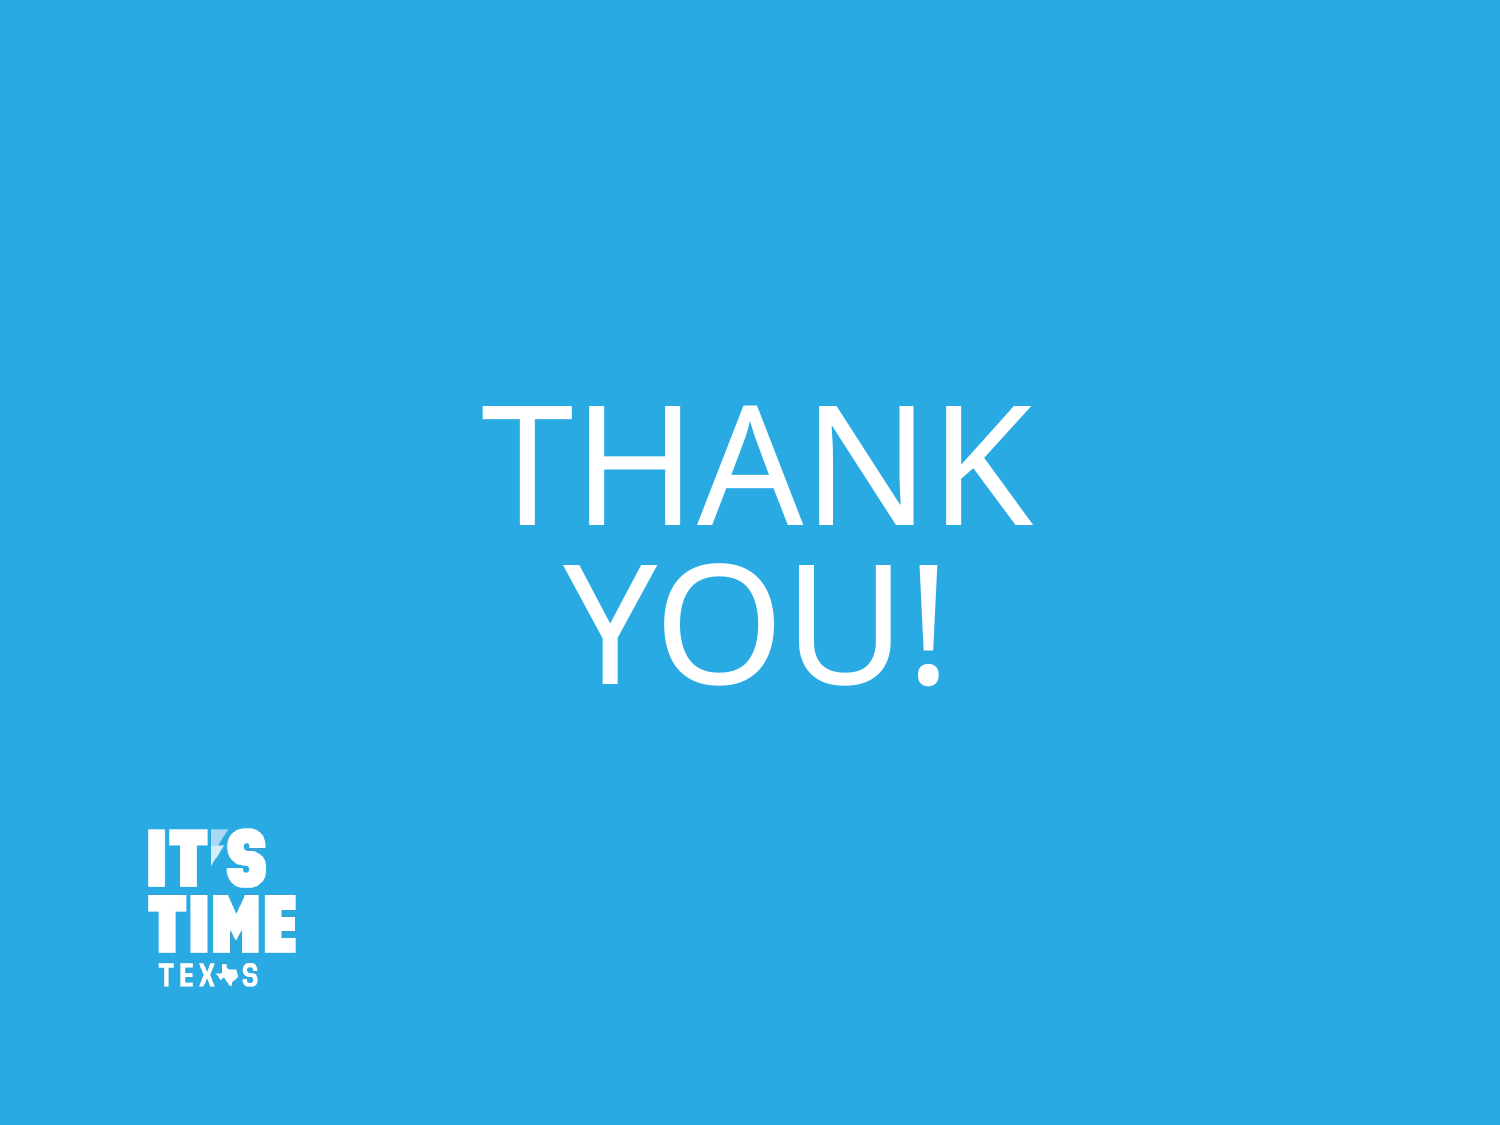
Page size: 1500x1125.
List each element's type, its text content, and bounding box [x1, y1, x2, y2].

picture [112, 805, 320, 1014]
title THANK YOU! [255, 309, 1260, 907]
